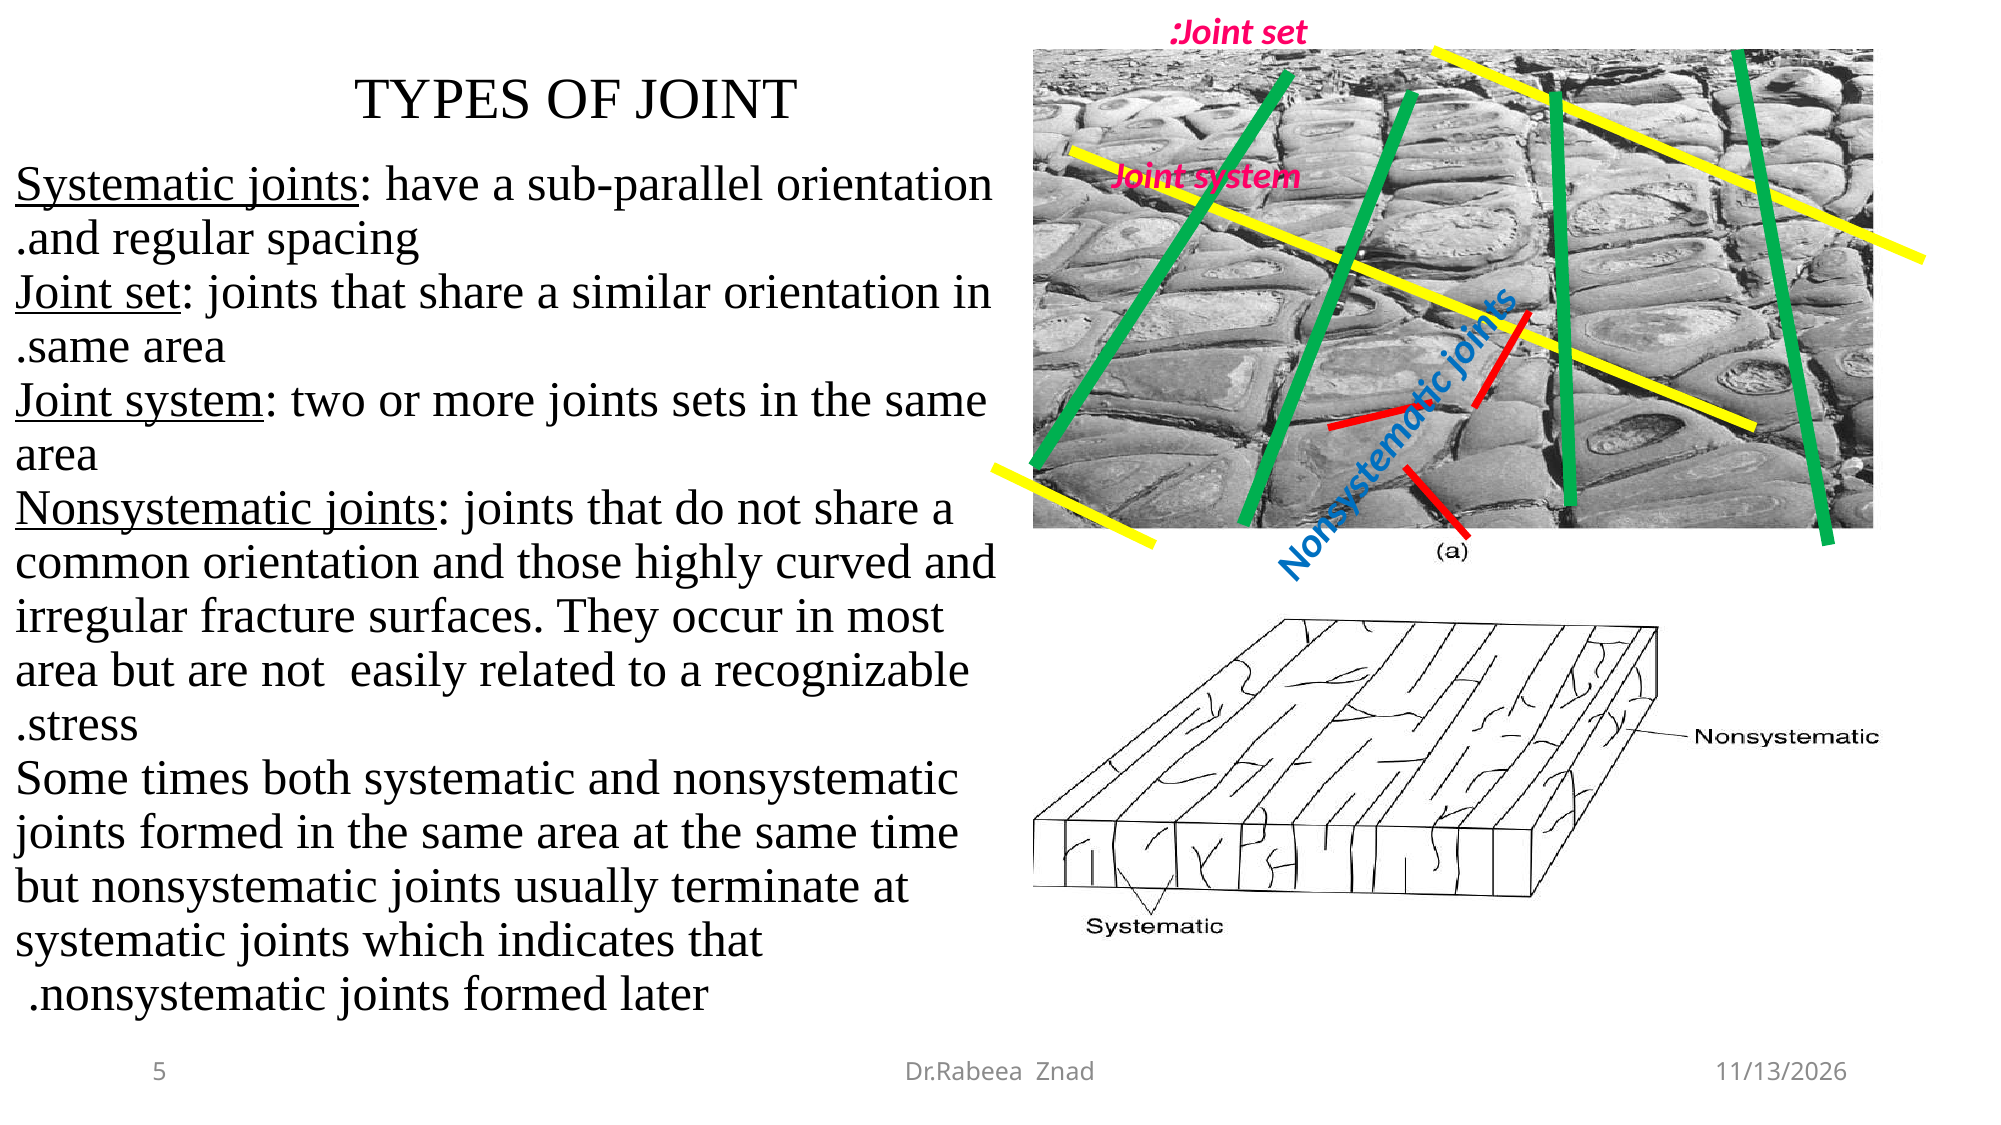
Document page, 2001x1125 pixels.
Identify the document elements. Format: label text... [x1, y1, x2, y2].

picture [1033, 49, 1432, 149]
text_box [1432, 49, 1737, 261]
footer Dr.Rabeea Znad [662, 1042, 1338, 1103]
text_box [1327, 402, 1433, 428]
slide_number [1412, 1042, 1863, 1103]
list Systematic joints: have a sub-parallel orientation and regular spacing. Joint set: joints that share a similar orientation in same area. Joint system: two or more joints sets in the same area Nonsystematic joints: joints that do not share a common orientation and those highly curved and irregular fracture surfaces. They occur in most area but are not easily related to a recognizable stress. Some times both systematic and nonsystematic joints formed in the same area at the same time but nonsystematic joints usually terminate at systematic joints which indicates that nonsystematic joints formed later. [0, 150, 1034, 1076]
picture [1033, 261, 1888, 941]
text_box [1737, 49, 1829, 546]
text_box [1571, 261, 1737, 428]
slide_number 5 [137, 1042, 588, 1103]
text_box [1404, 466, 1469, 539]
text_box Joint set: [1142, 0, 1323, 49]
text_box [1474, 311, 1530, 408]
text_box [1829, 49, 1925, 261]
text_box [1555, 91, 1571, 507]
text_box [1243, 91, 1413, 525]
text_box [992, 466, 1155, 546]
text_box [1033, 72, 1290, 467]
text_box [1413, 149, 1555, 428]
title TYPES OF JOINT [324, 50, 1033, 150]
